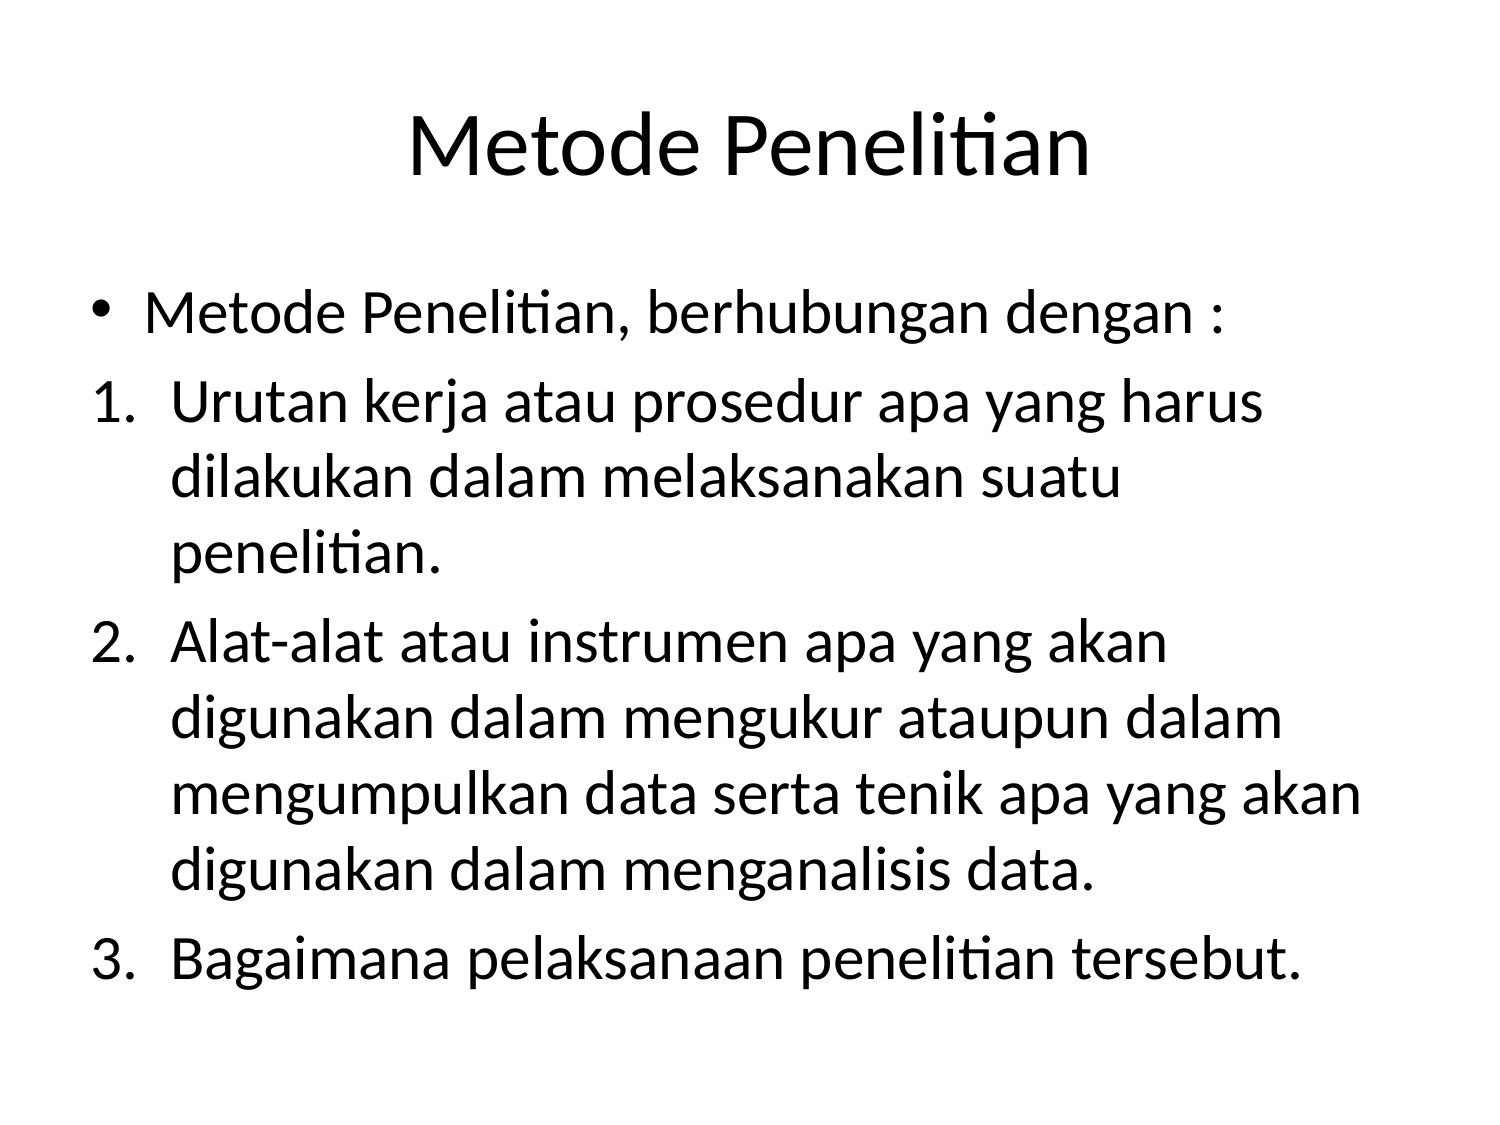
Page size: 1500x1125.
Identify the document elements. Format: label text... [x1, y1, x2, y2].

title Metode Penelitian [75, 45, 1425, 233]
list Metode Penelitian, berhubungan dengan : Urutan kerja atau prosedur apa yang harus dilakukan dalam melaksanakan suatu penelitian. Alat-alat atau instrumen apa yang akan digunakan dalam mengukur ataupun dalam mengumpulkan data serta tenik apa yang akan digunakan dalam menganalisis data. Bagaimana pelaksanaan penelitian tersebut. [75, 262, 1425, 1005]
